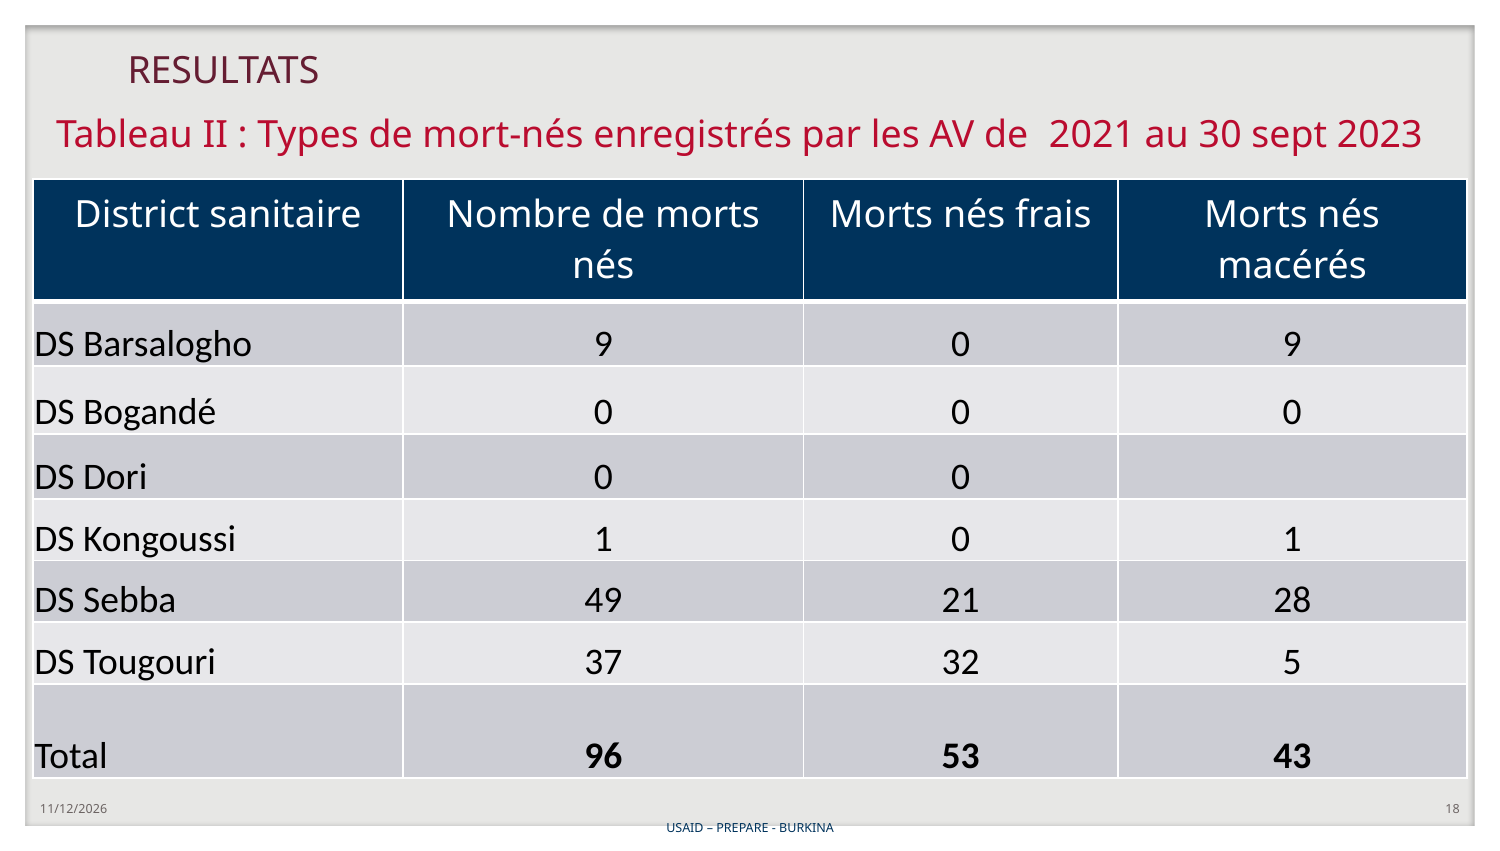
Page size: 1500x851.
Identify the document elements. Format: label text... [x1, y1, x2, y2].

table_cell 37 [404, 623, 803, 683]
table_header Morts nés frais [804, 180, 1117, 299]
table_cell DS Barsalogho [34, 304, 402, 365]
table_cell 53 [804, 685, 1117, 777]
table_cell 0 [404, 367, 803, 433]
table_cell 49 [404, 561, 803, 621]
table_header District sanitaire [34, 180, 402, 299]
table_cell 32 [804, 623, 1117, 683]
table_cell 96 [404, 685, 803, 777]
table_cell 43 [1119, 685, 1466, 777]
table_cell DS Sebba [34, 561, 402, 621]
table_cell 0 [404, 435, 803, 498]
table_cell 0 [1119, 367, 1466, 433]
slide_number 18 [1125, 794, 1475, 826]
table_cell 9 [1119, 304, 1466, 365]
table_cell 1 [404, 500, 803, 560]
table_cell Total [34, 685, 402, 777]
table_cell DS Dori [34, 435, 402, 498]
table_cell 0 [804, 304, 1117, 365]
table_cell 0 [804, 435, 1117, 498]
table_cell [1119, 435, 1466, 498]
table_cell DS Kongoussi [34, 500, 402, 560]
text_box USAID – PREPARE - BURKINA [512, 812, 988, 844]
table_cell DS Bogandé [34, 367, 402, 433]
table_cell 0 [804, 500, 1117, 560]
table_cell 9 [404, 304, 803, 365]
table_header Morts nés macérés [1119, 180, 1466, 299]
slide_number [24, 794, 375, 826]
table_cell 21 [804, 561, 1117, 621]
table_cell DS Tougouri [34, 623, 402, 683]
table_cell 28 [1119, 561, 1466, 621]
table_header Nombre de morts nés [404, 180, 803, 299]
text_box Tableau II : Types de mort-nés enregistrés par les AV de 2021 au 30 sept 2023 [41, 102, 1475, 163]
table_cell 5 [1119, 623, 1466, 683]
title RESULTATS [112, 40, 750, 99]
table_cell 0 [804, 367, 1117, 433]
table_cell 1 [1119, 500, 1466, 560]
